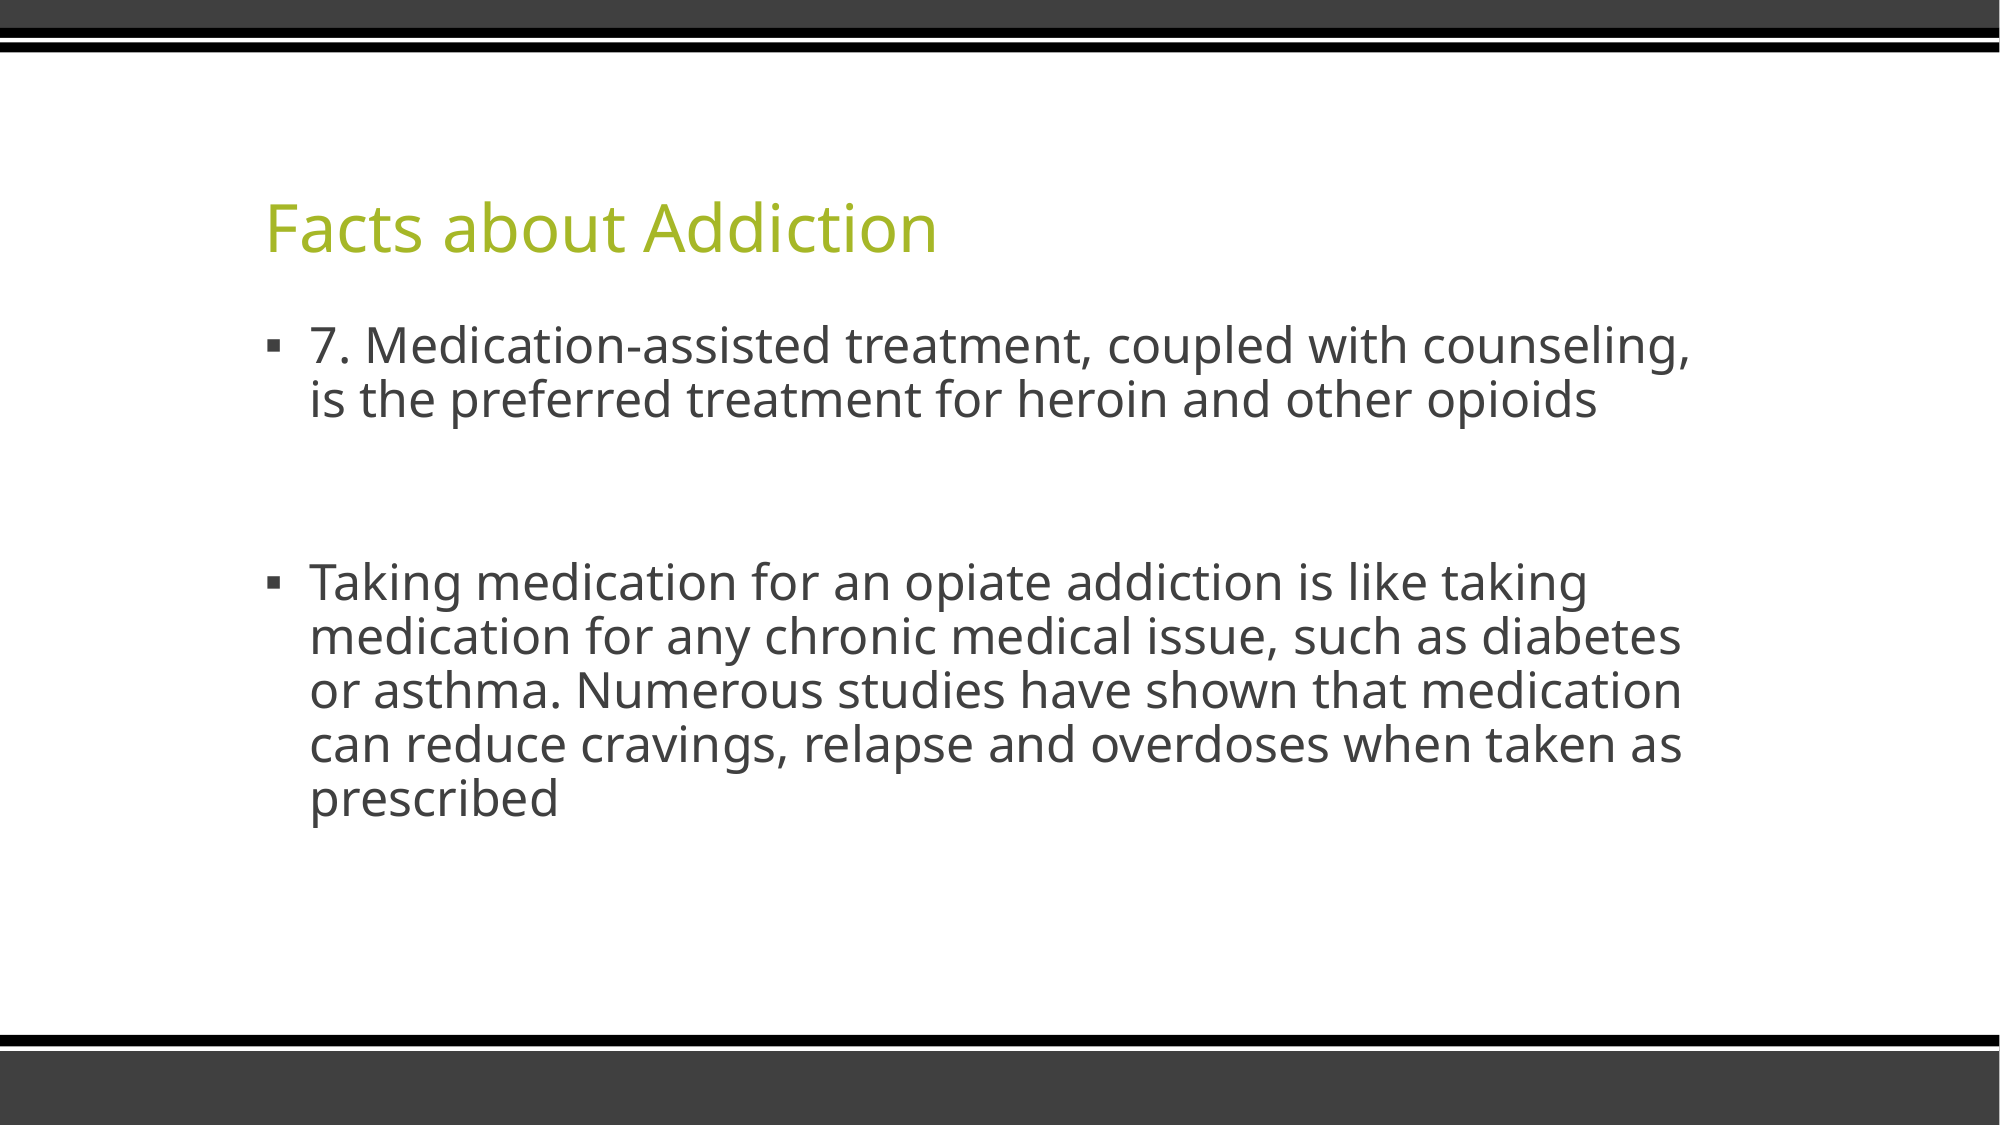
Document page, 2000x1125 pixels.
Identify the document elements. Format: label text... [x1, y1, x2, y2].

list 7. Medication-assisted treatment, coupled with counseling, is the preferred treatment for heroin and other opioids Taking medication for an opiate addiction is like taking medication for any chronic medical issue, such as diabetes or asthma. Numerous studies have shown that medication can reduce cravings, relapse and overdoses when taken as prescribed [249, 312, 1750, 988]
title Facts about Addiction [249, 99, 1750, 275]
